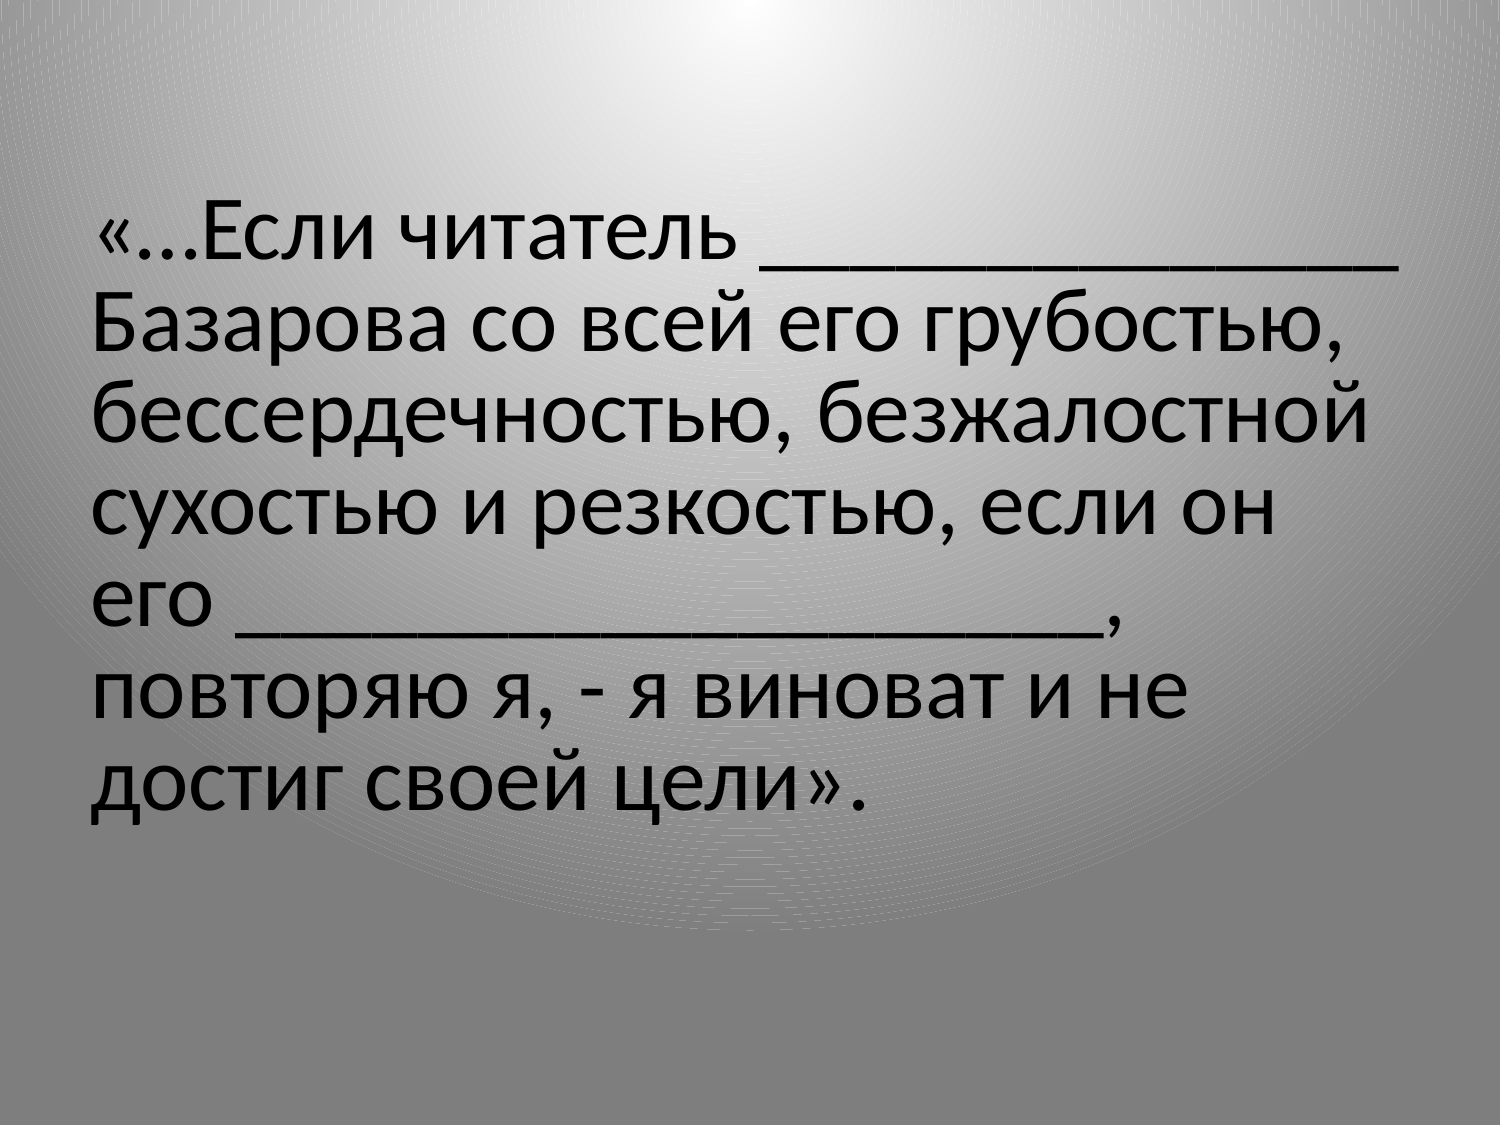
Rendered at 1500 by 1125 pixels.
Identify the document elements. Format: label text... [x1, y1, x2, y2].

title «…Если читатель ______________ Базарова со всей его грубостью, бессердечностью, безжалостной сухостью и резкостью, если он его ___________________, повторяю я, - я виноват и не достиг своей цели». [75, 45, 1425, 1071]
